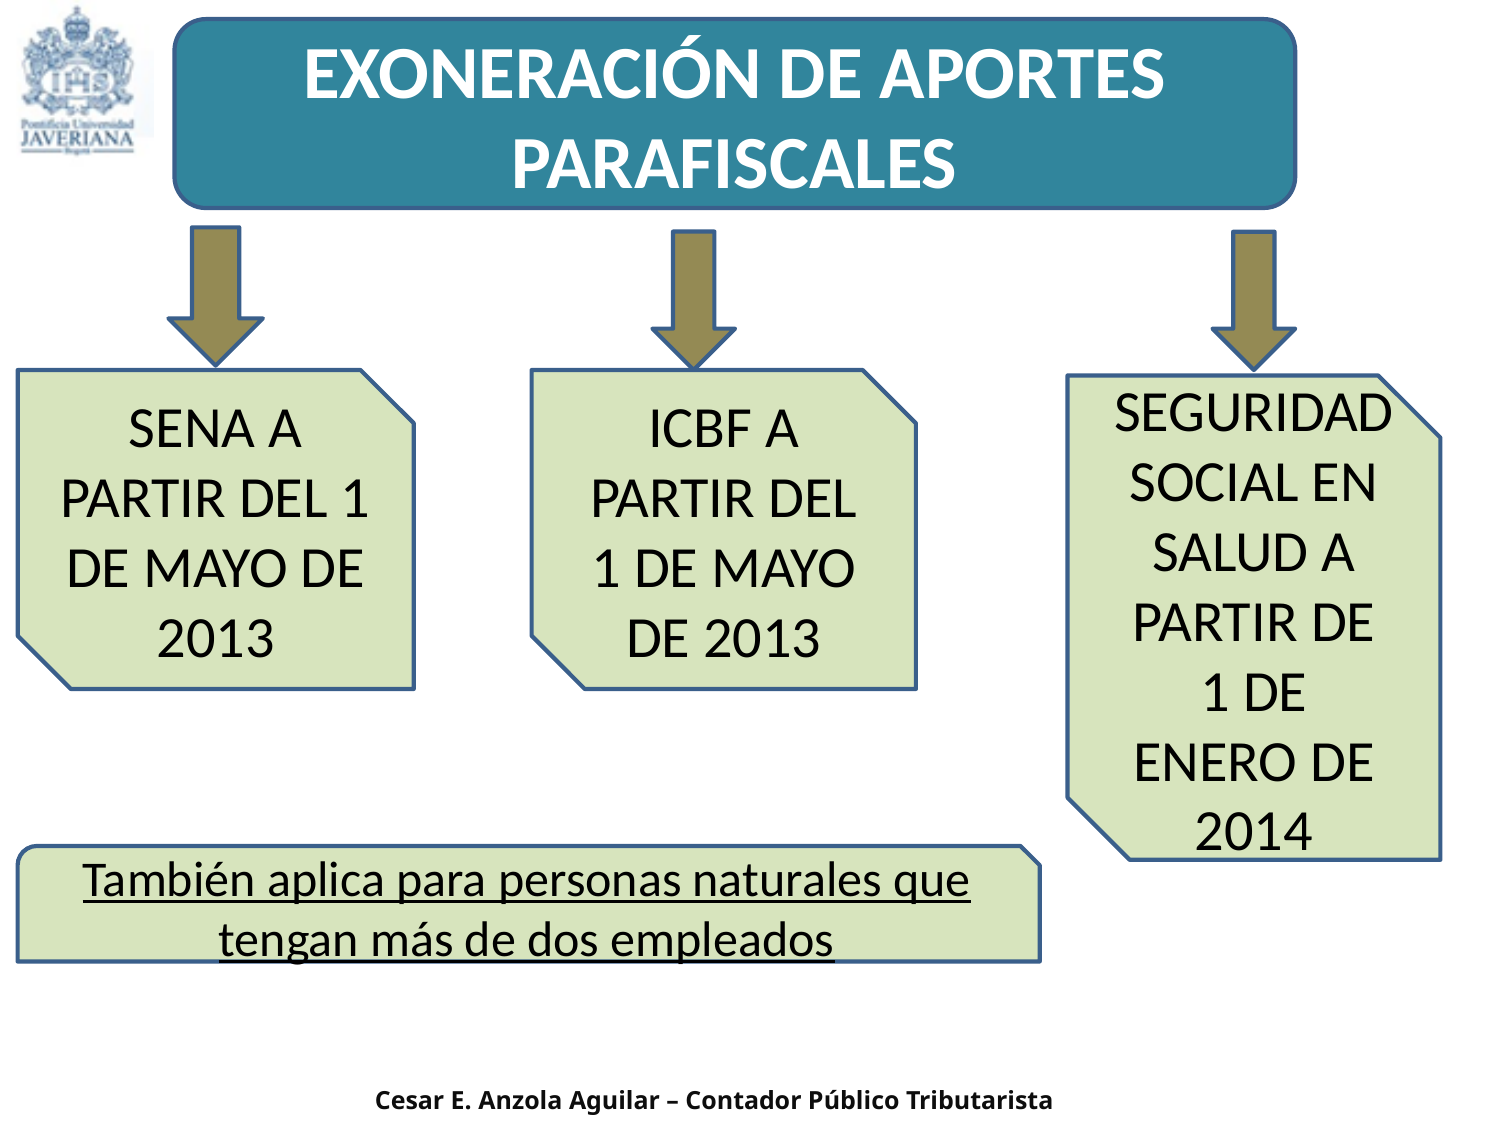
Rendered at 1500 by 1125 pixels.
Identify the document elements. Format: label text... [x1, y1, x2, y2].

text_box ICBF A PARTIR DEL 1 DE MAYO DE 2013 [529, 367, 918, 692]
text_box SEGURIDAD SOCIAL EN SALUD A PARTIR DE 1 DE ENERO DE 2014 [1065, 373, 1443, 862]
text_box [650, 229, 737, 367]
text_box EXONERACIÓN DE APORTES PARAFISCALES [172, 16, 1298, 211]
text_box SENA A PARTIR DEL 1 DE MAYO DE 2013 [15, 367, 416, 692]
picture [0, 0, 154, 172]
text_box [166, 225, 265, 367]
footer Cesar E. Anzola Aguilar – Contador Público Tributarista [53, 1069, 1376, 1125]
text_box También aplica para personas naturales que tengan más de dos empleados [15, 843, 1042, 964]
text_box [1210, 229, 1298, 373]
